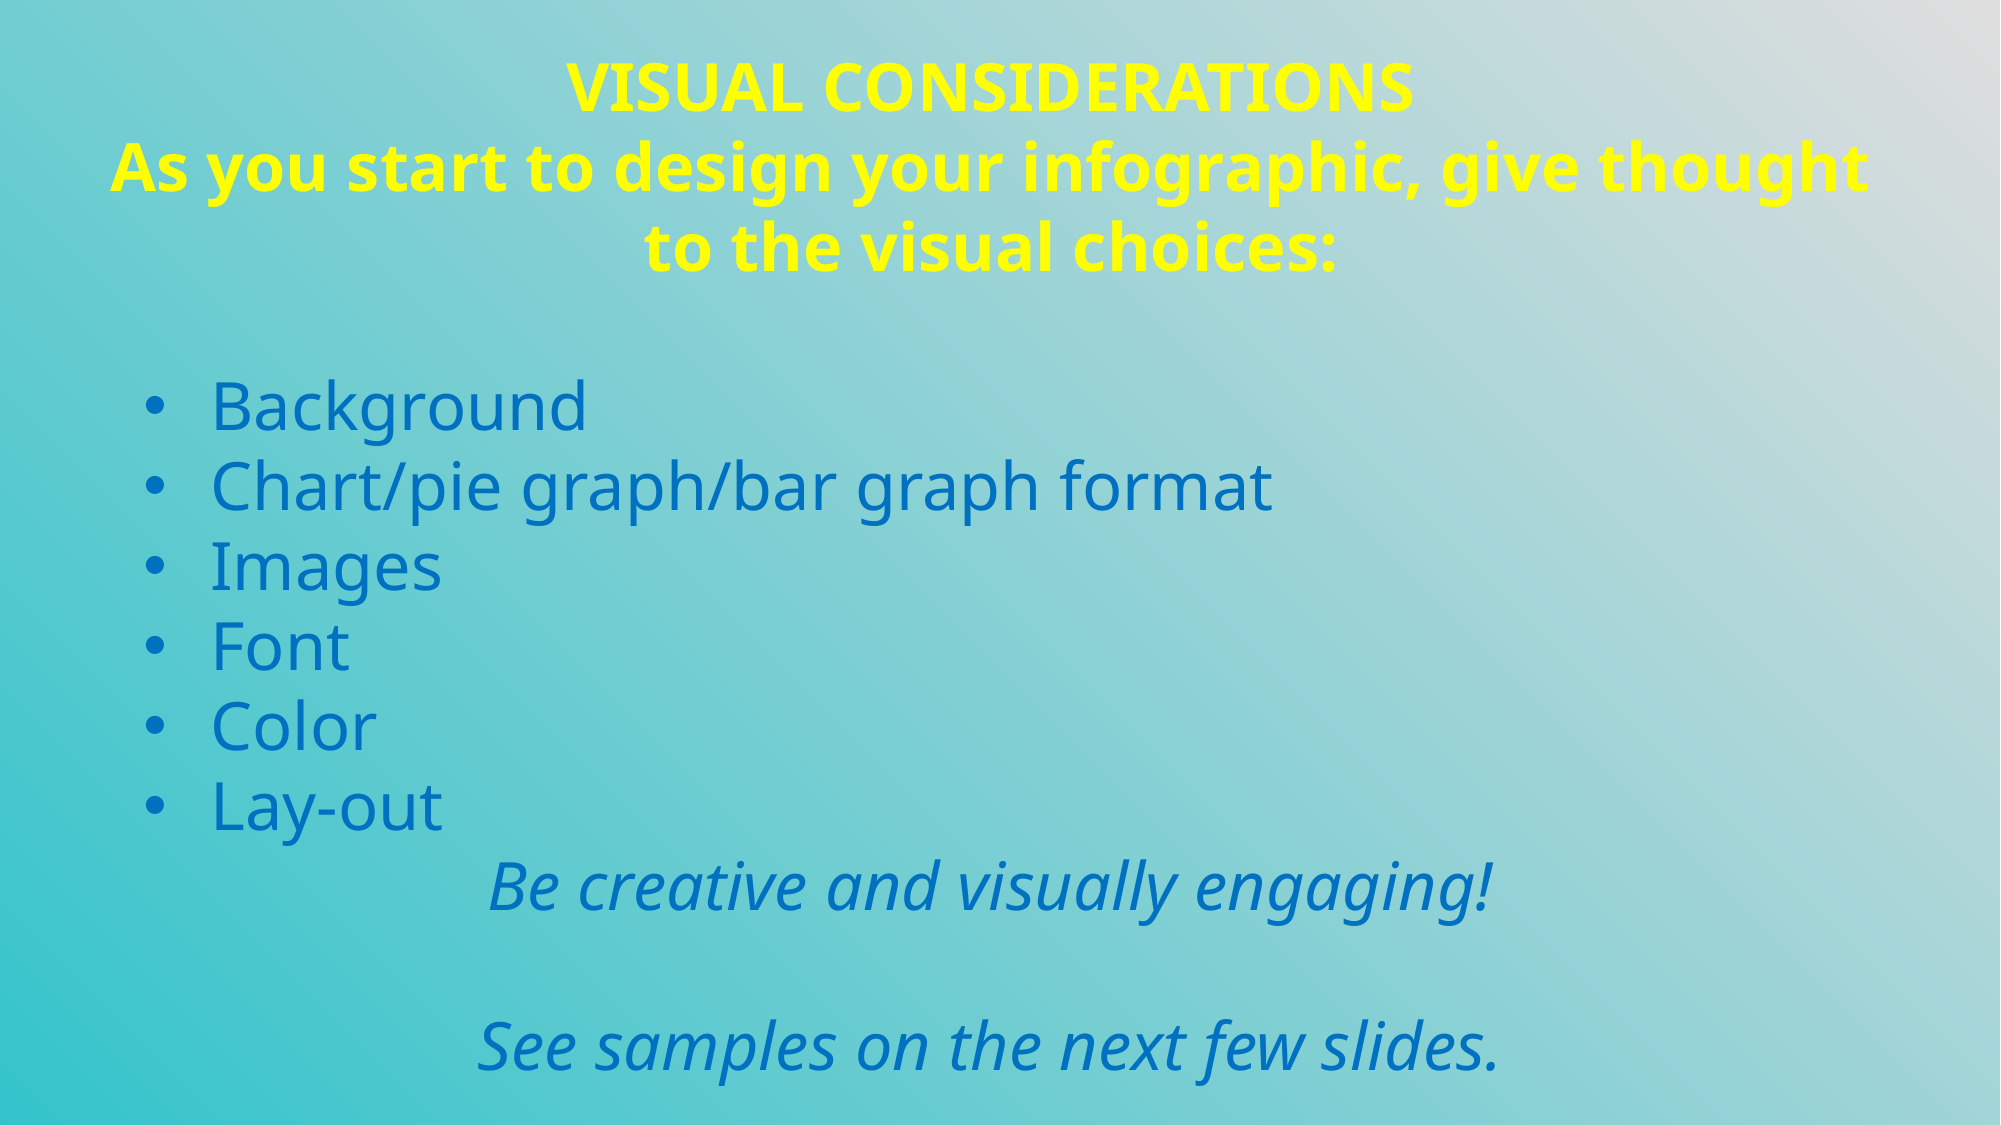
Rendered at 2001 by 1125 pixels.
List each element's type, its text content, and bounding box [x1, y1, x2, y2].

text_box VISUAL CONSIDERATIONS As you start to design your infographic, give thought to the visual choices: Background Chart/pie graph/bar graph format Images Font Color Lay-out Be creative and visually engaging! See samples on the next few slides. [53, 36, 1929, 1092]
